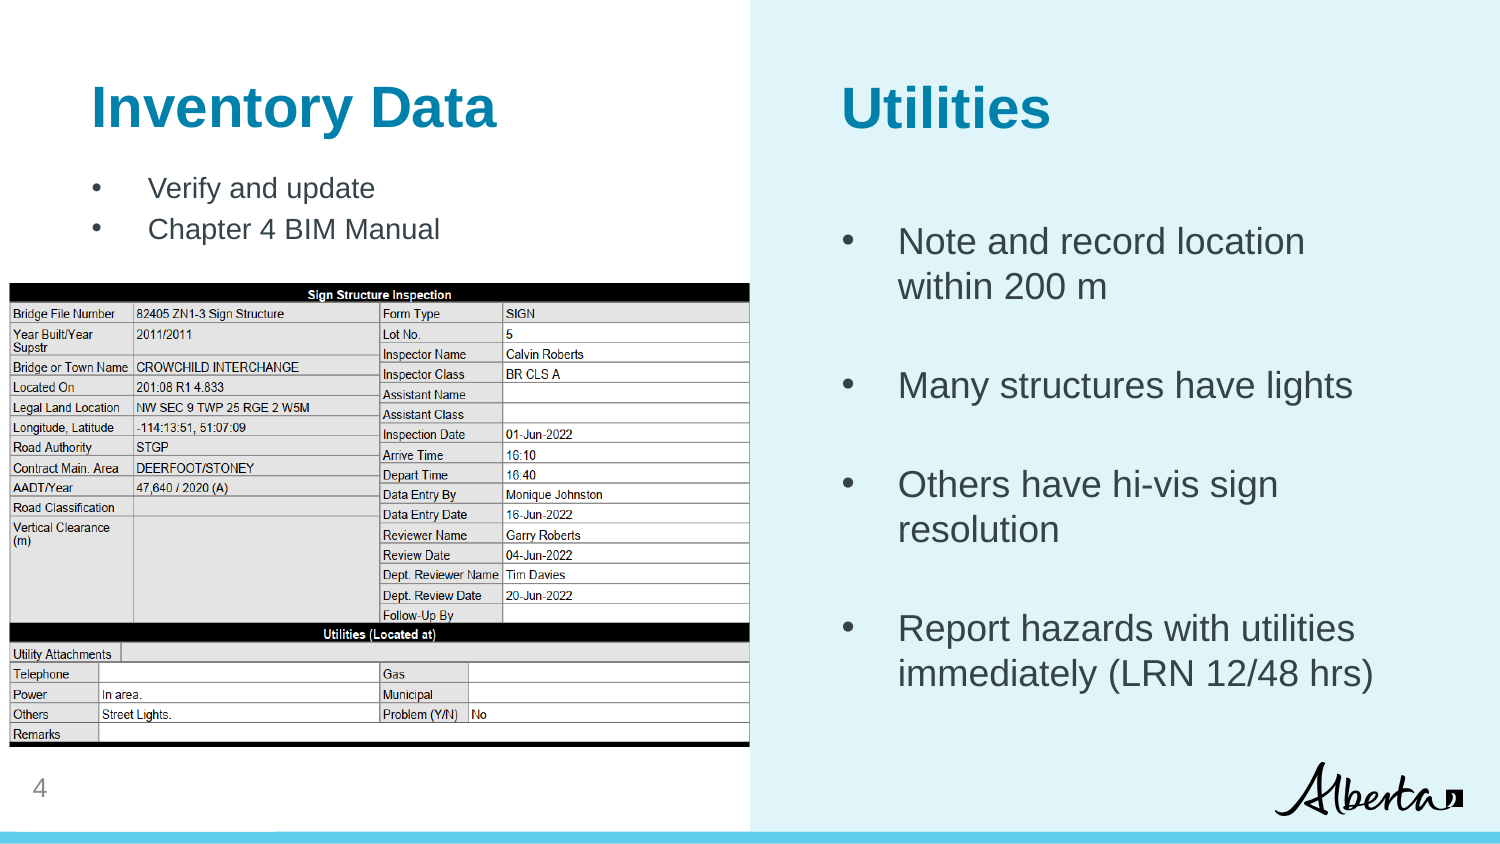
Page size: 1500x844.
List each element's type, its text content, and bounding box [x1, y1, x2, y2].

list Inventory Data [76, 62, 672, 157]
slide_number 3 [17, 764, 356, 810]
list Verify and update Chapter 4 BIM Manual [76, 161, 672, 257]
list Note and record location within 200 m Many structures have lights Others have hi-vis sign resolution Report hazards with utilities immediately (LRN 12/48 hrs) [826, 209, 1422, 729]
picture [6, 279, 750, 747]
title Utilities [826, 62, 1422, 156]
picture [1275, 762, 1463, 816]
